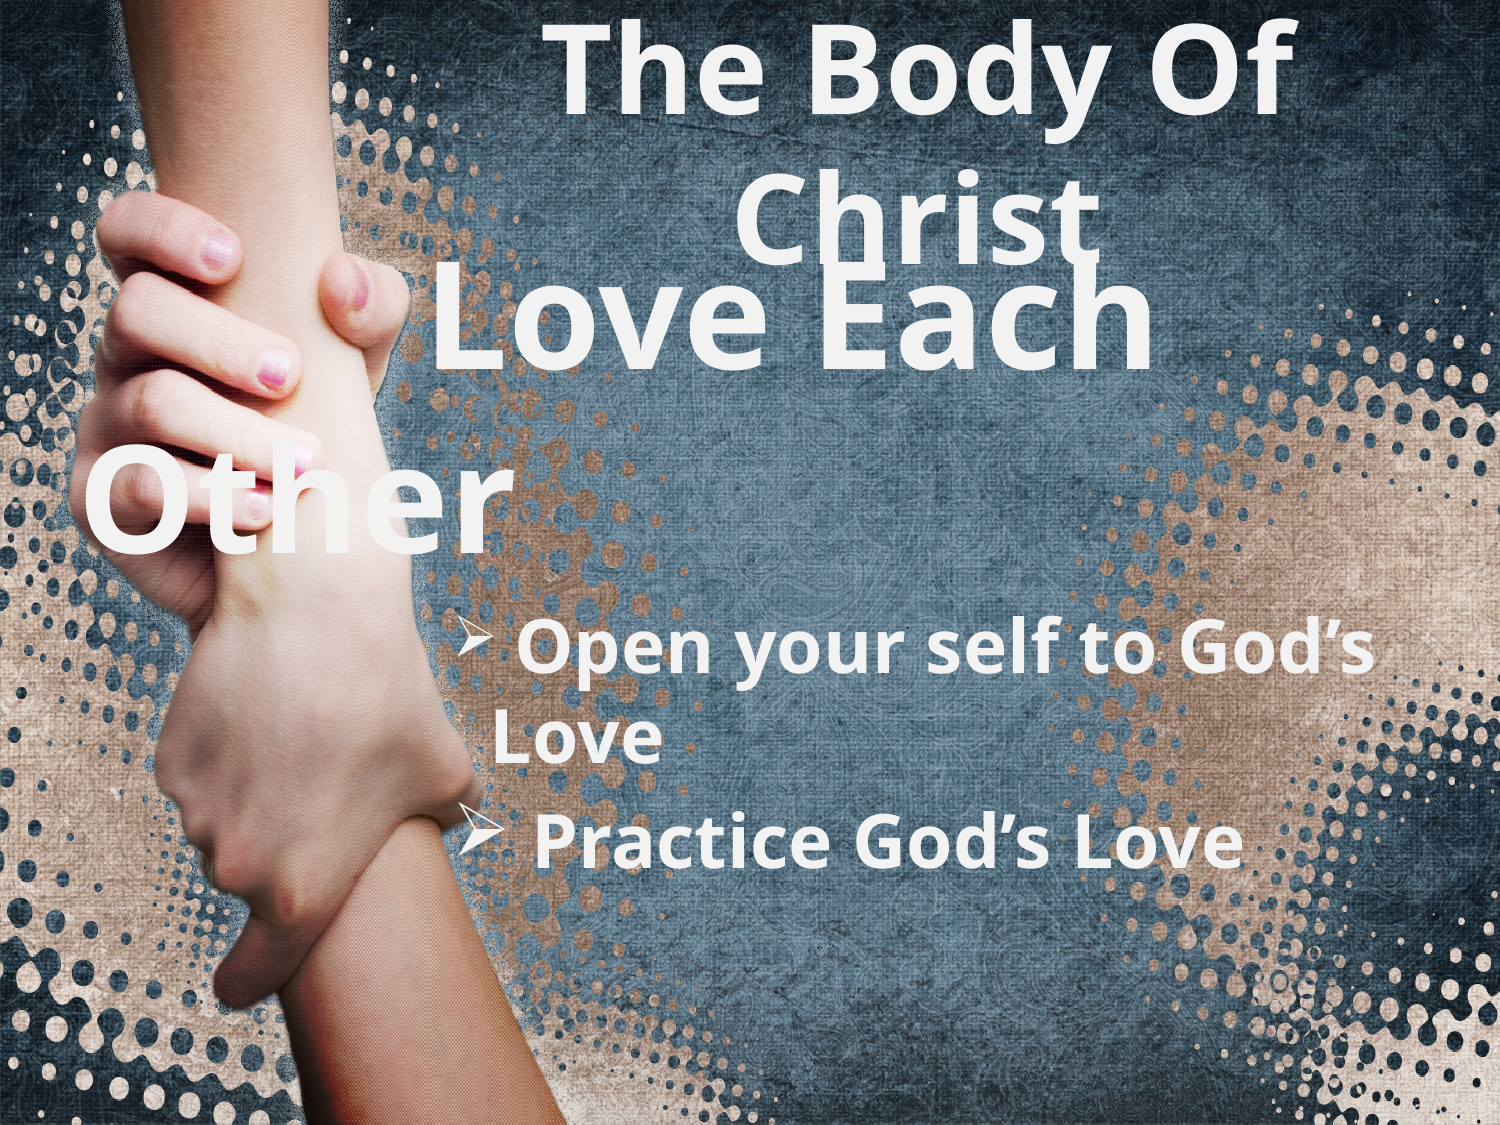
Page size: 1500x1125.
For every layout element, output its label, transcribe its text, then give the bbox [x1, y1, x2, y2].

picture [0, 0, 1500, 1125]
title The Body Of Christ [337, 45, 1498, 234]
list Love Each Other Open your self to God’s Love Practice God’s Love [62, 195, 1488, 939]
